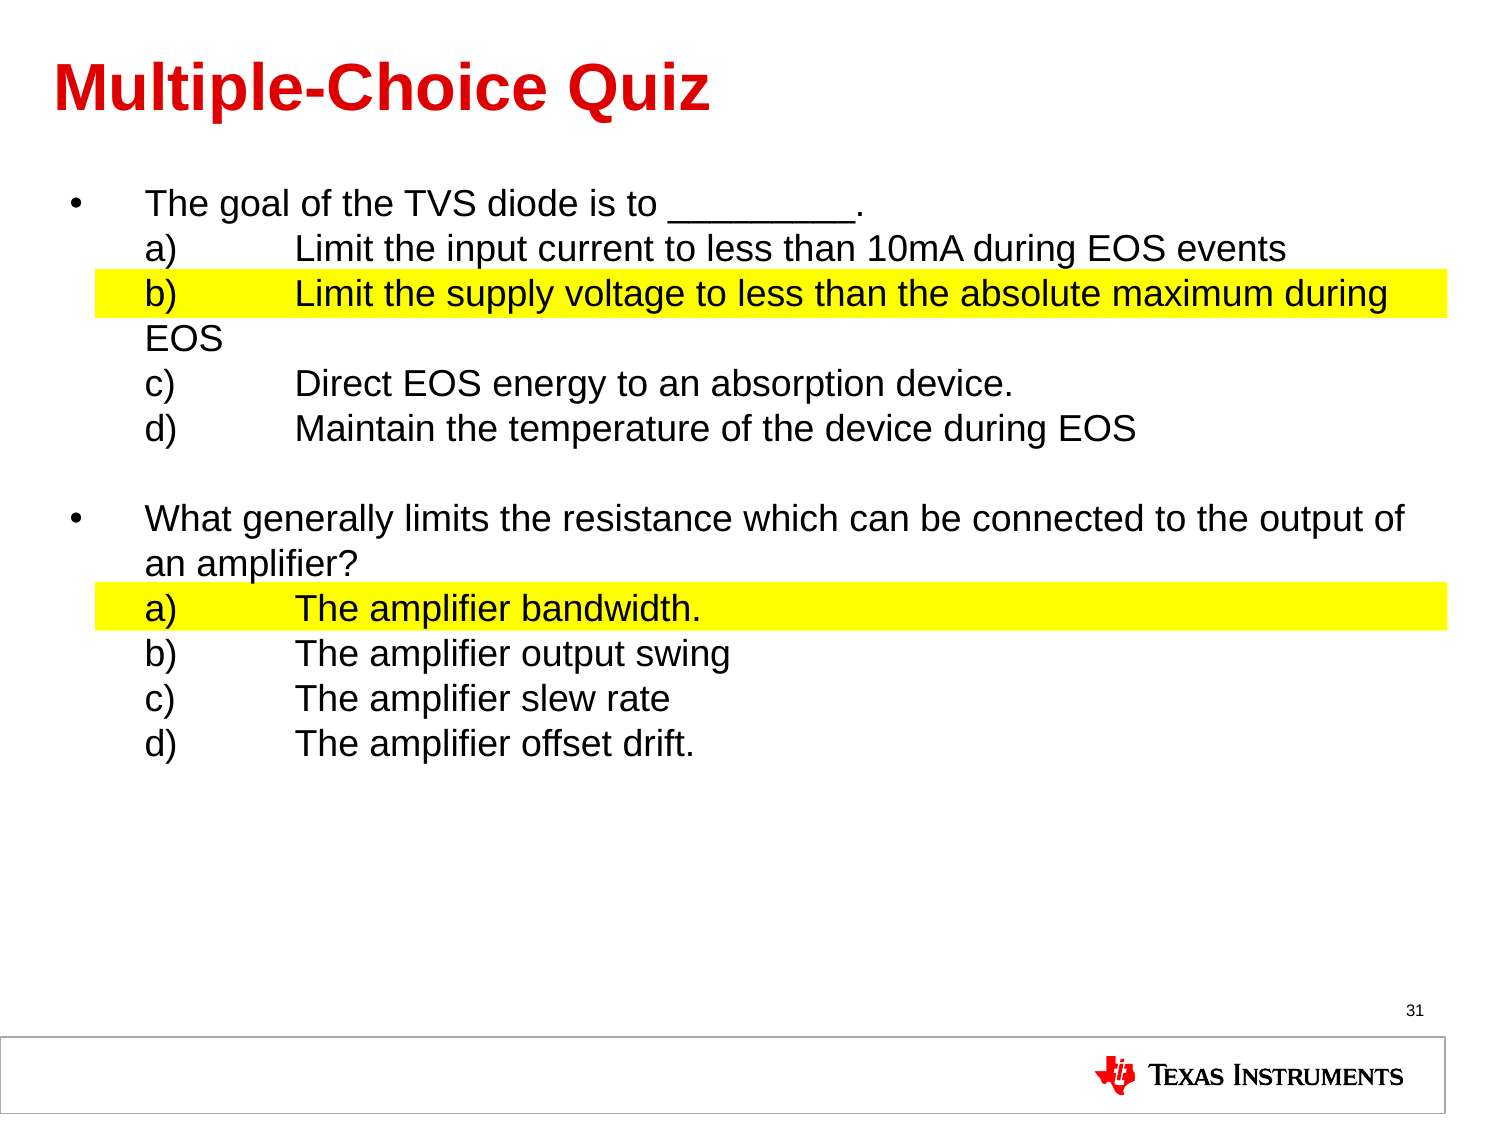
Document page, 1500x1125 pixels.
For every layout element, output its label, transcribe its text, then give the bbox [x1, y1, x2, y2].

list The goal of the TVS diode is to _________. a) Limit the input current to less than 10mA during EOS events b) Limit the supply voltage to less than the absolute maximum during EOS c) Direct EOS energy to an absorption device. d) Maintain the temperature of the device during EOS What generally limits the resistance which can be connected to the output of an amplifier? a) The amplifier bandwidth. b) The amplifier output swing c) The amplifier slew rate d) The amplifier offset drift. [54, 171, 1444, 984]
text_box [1444, 580, 1449, 633]
picture [1095, 1056, 1403, 1095]
text_box [1444, 267, 1449, 320]
slide_number 31 [1089, 992, 1440, 1027]
title Multiple-Choice Quiz [37, 23, 1426, 158]
